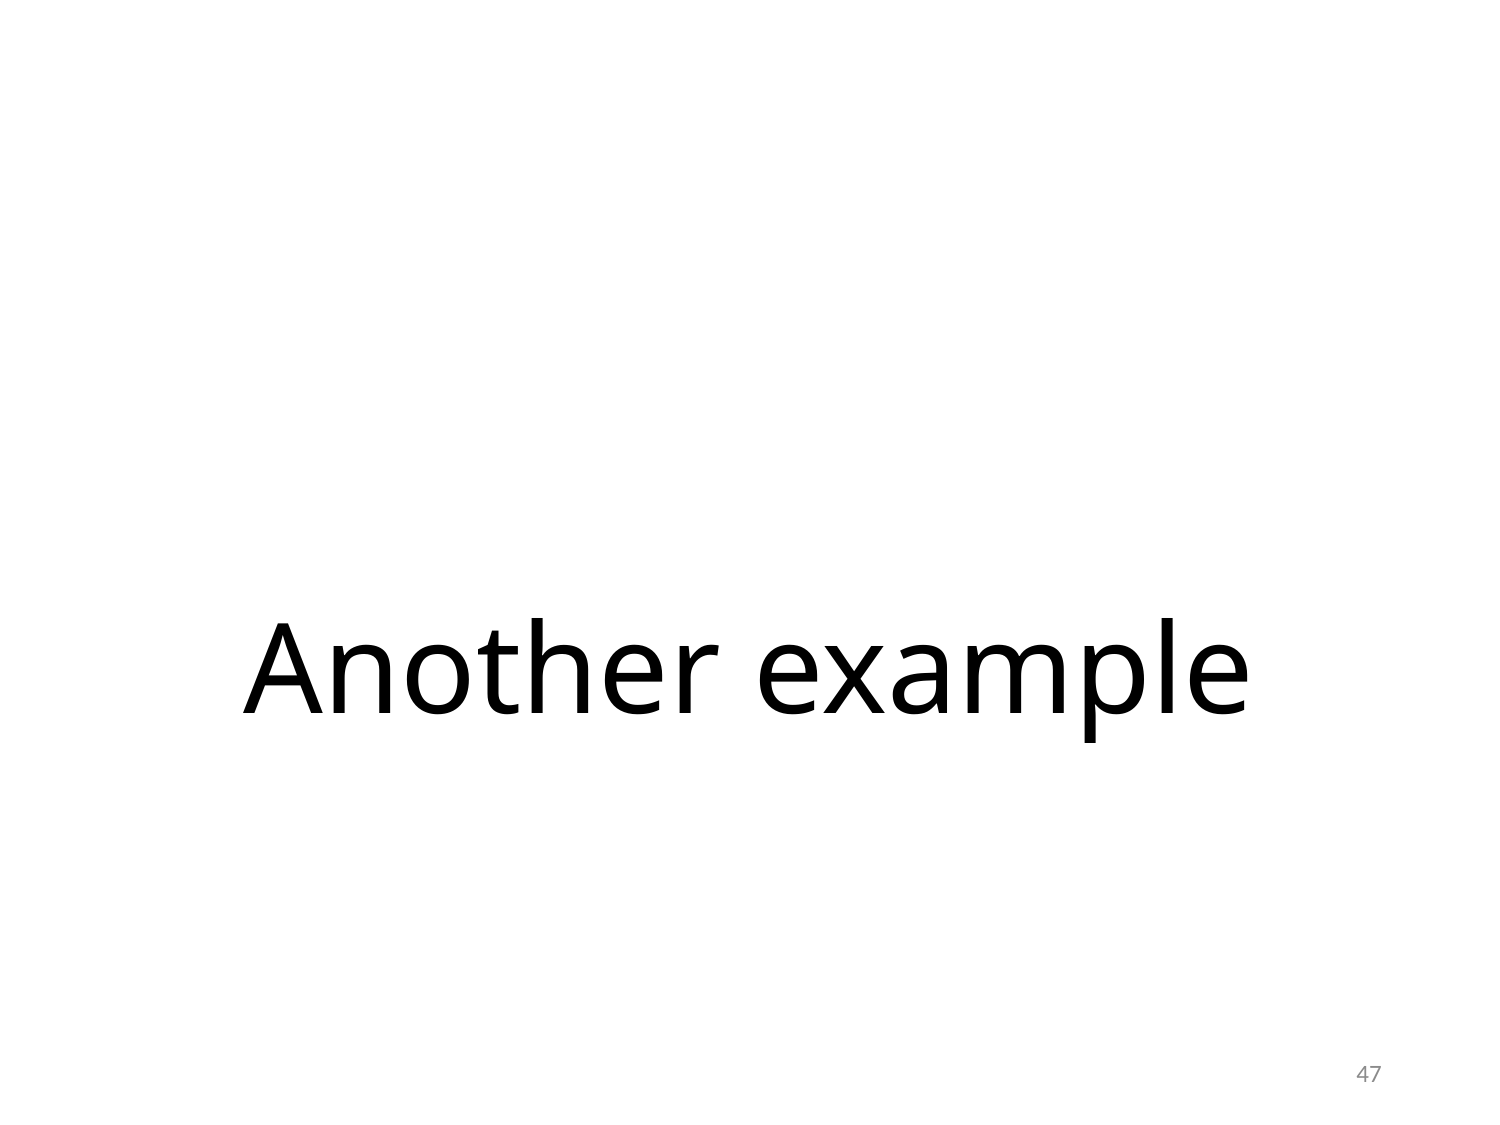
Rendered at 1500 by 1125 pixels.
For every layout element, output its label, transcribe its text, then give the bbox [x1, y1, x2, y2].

title Another example [102, 280, 1397, 749]
slide_number 47 [1059, 1042, 1397, 1103]
